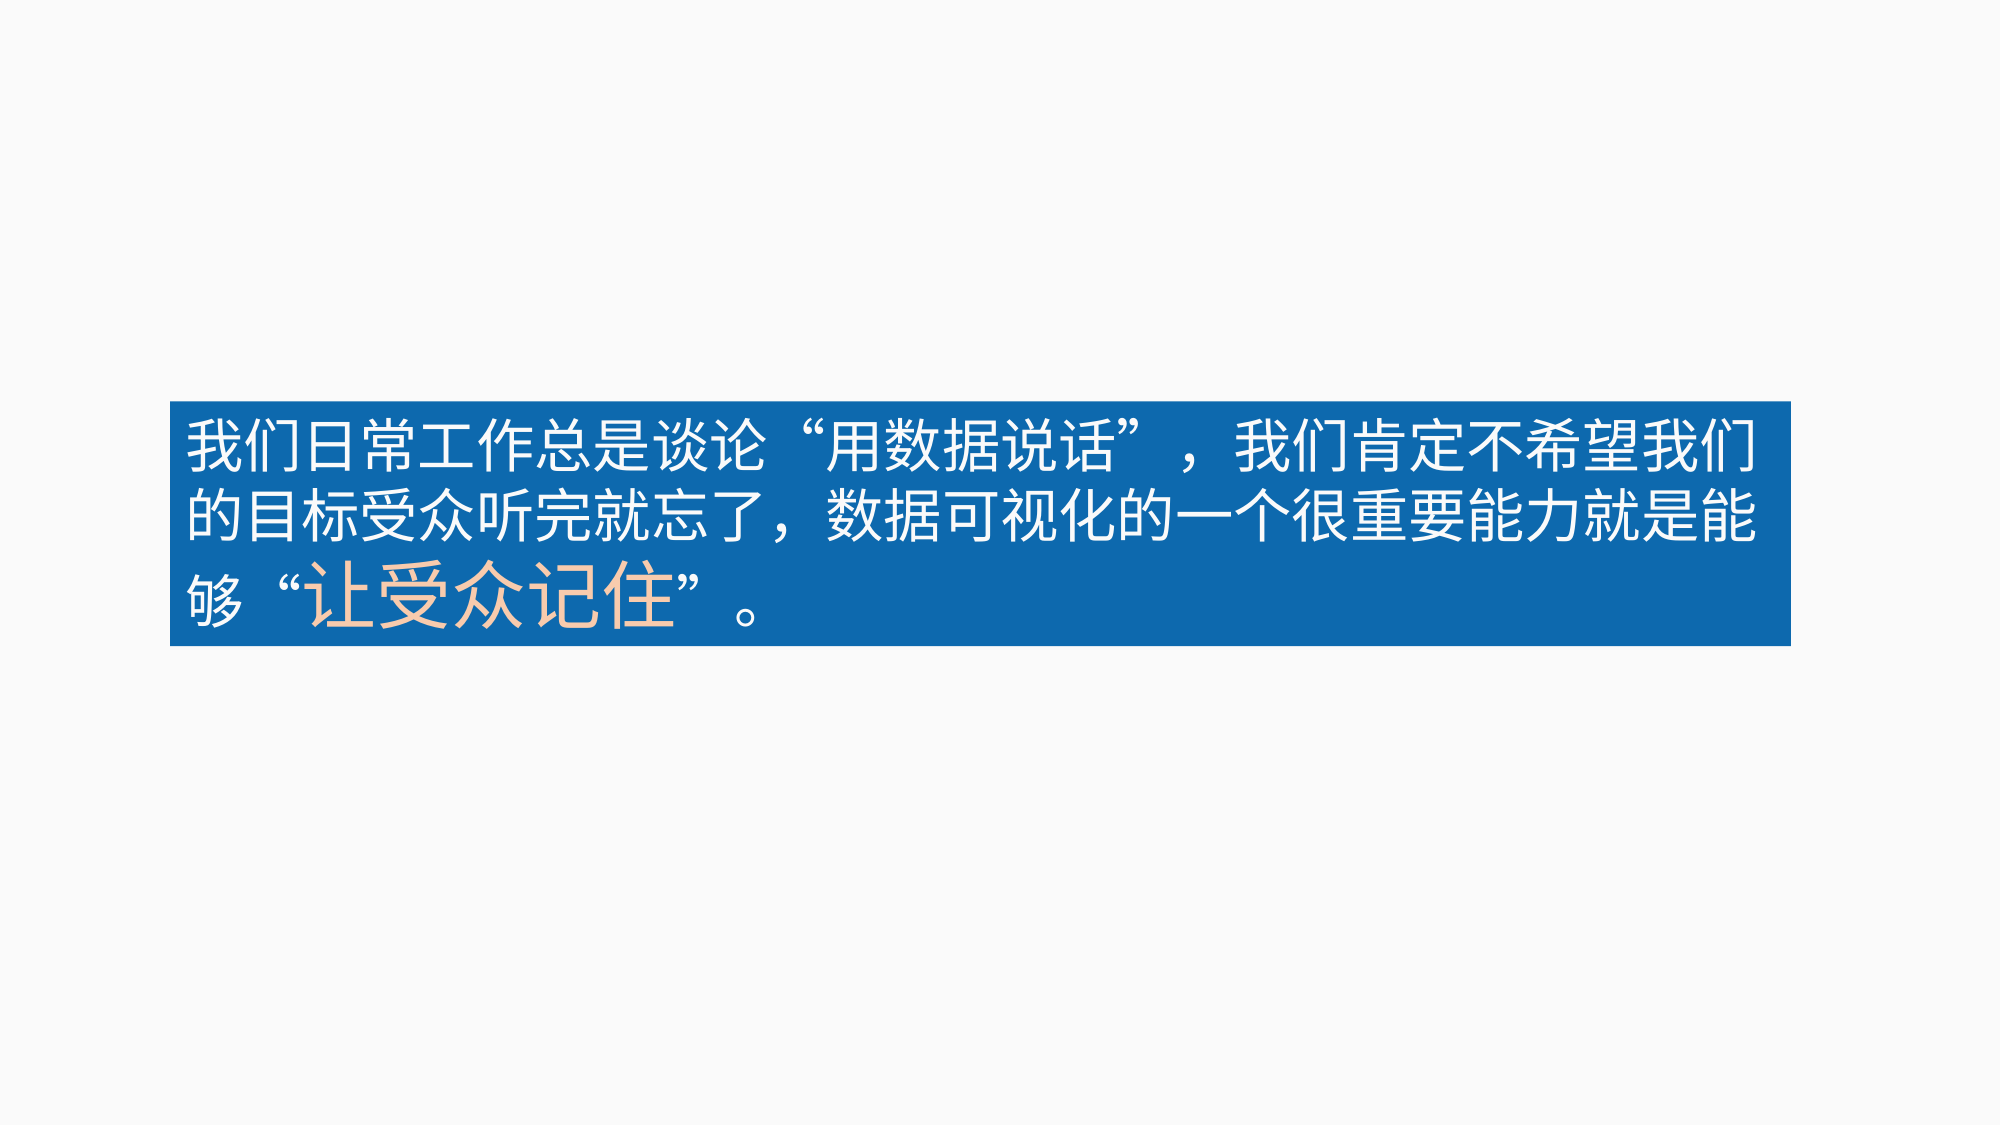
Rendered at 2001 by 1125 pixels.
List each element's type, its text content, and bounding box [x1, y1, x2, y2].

text_box 我们日常工作总是谈论“用数据说话”，我们肯定不希望我们的目标受众听完就忘了，数据可视化的一个很重要能力就是能够“让受众记住”。 [170, 401, 1791, 647]
